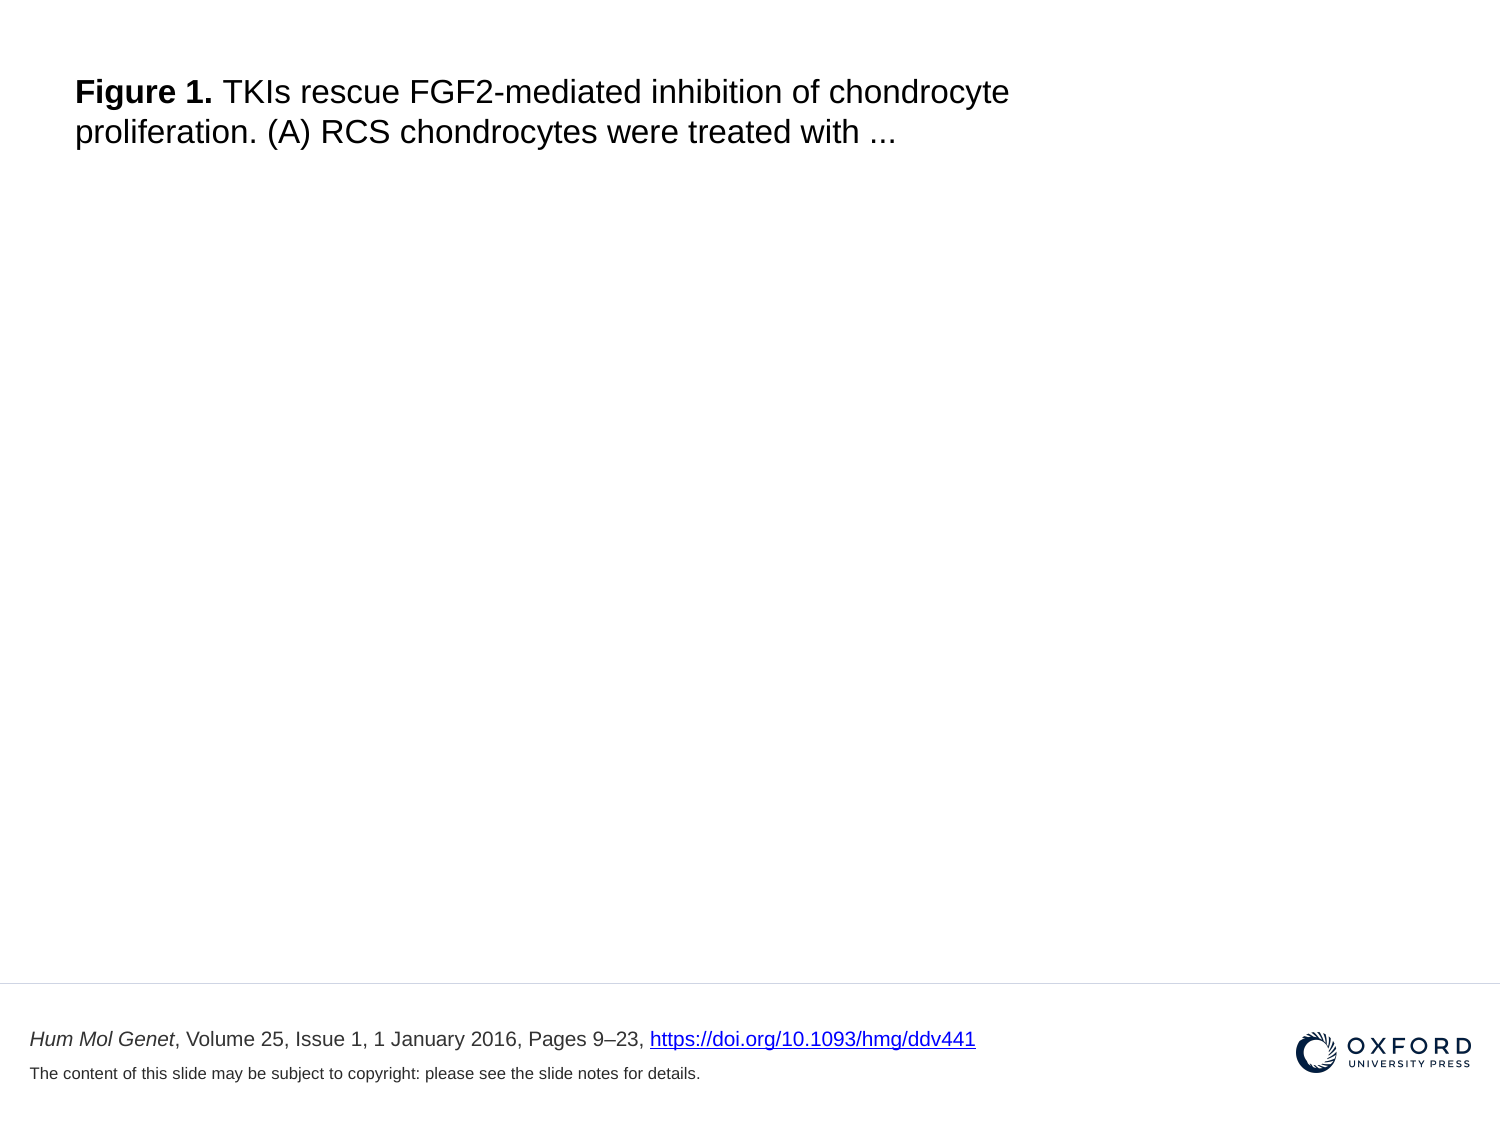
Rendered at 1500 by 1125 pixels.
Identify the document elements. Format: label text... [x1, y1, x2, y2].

footer Hum Mol Genet, Volume 25, Issue 1, 1 January 2016, Pages 9–23, https://doi.org/10.1093/hmg/ddv441 The content of this slide may be subject to copyright: please see the slide notes for details. [0, 983, 1260, 1125]
picture [1296, 1032, 1471, 1073]
title Figure 1. TKIs rescue FGF2-mediated inhibition of chondrocyte proliferation. (A) RCS chondrocytes were treated with ... [75, 69, 1078, 171]
